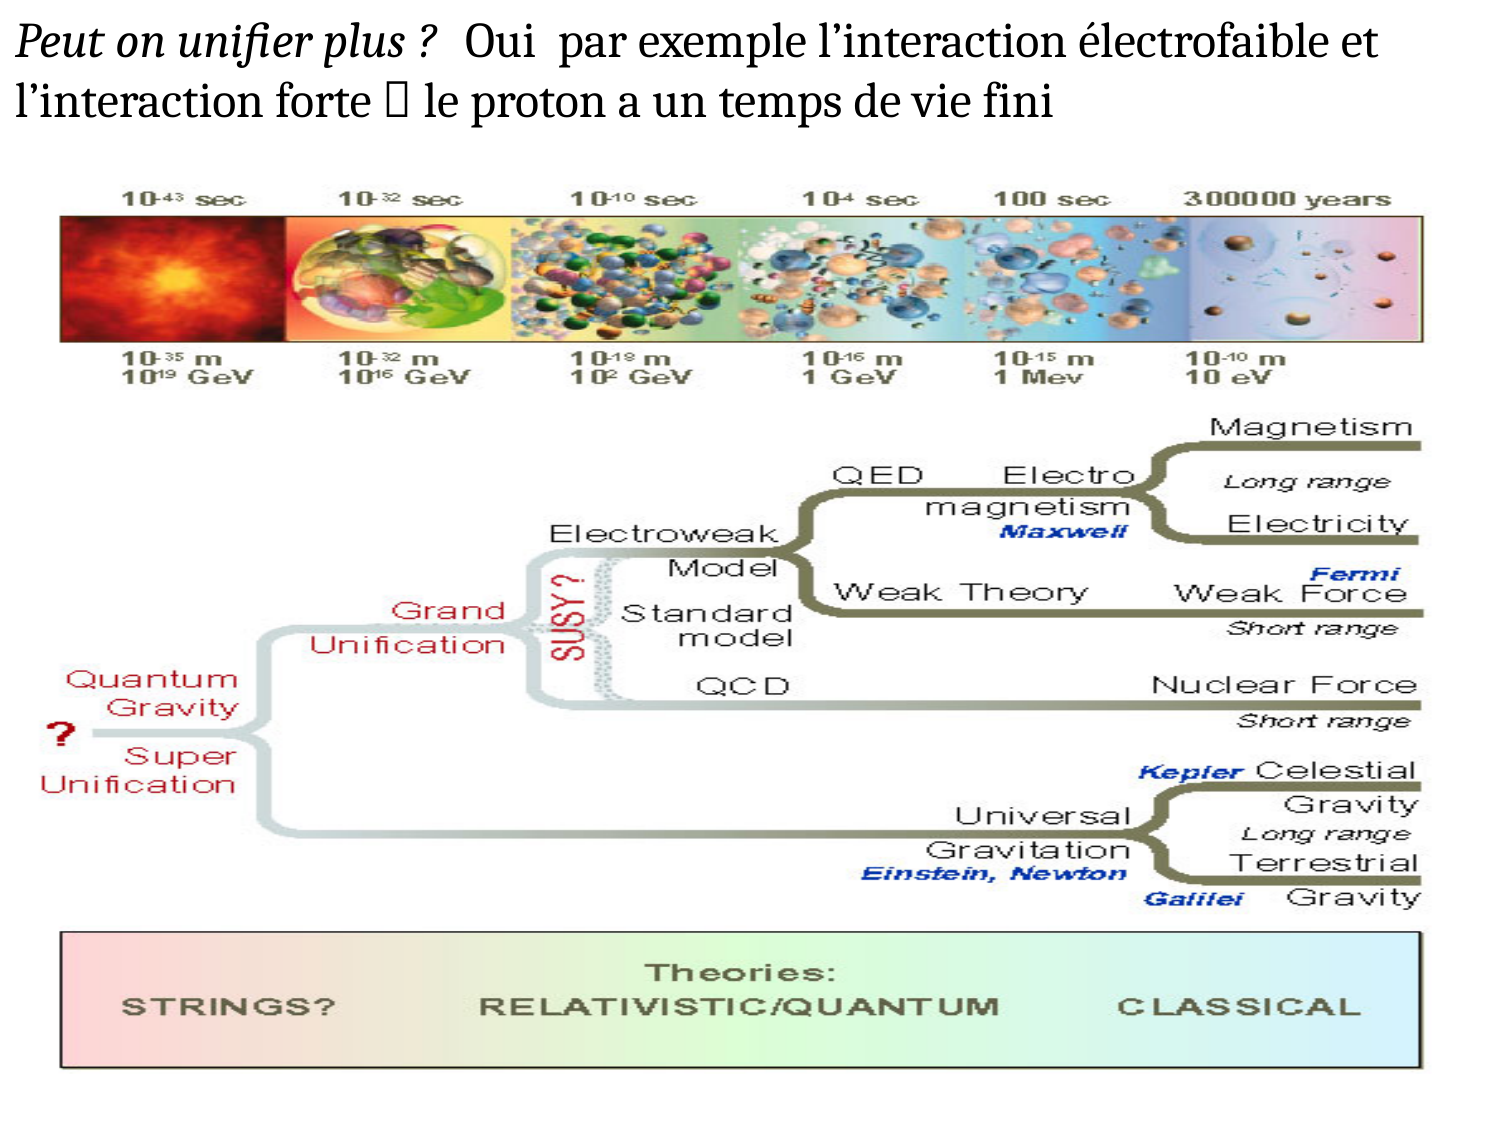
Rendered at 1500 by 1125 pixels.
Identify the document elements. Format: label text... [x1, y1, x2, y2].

text_box Peut on unifier plus ? Oui par exemple l’interaction électrofaible et l’interaction forte  le proton a un temps de vie fini [0, 0, 1500, 134]
picture [0, 134, 1500, 1125]
